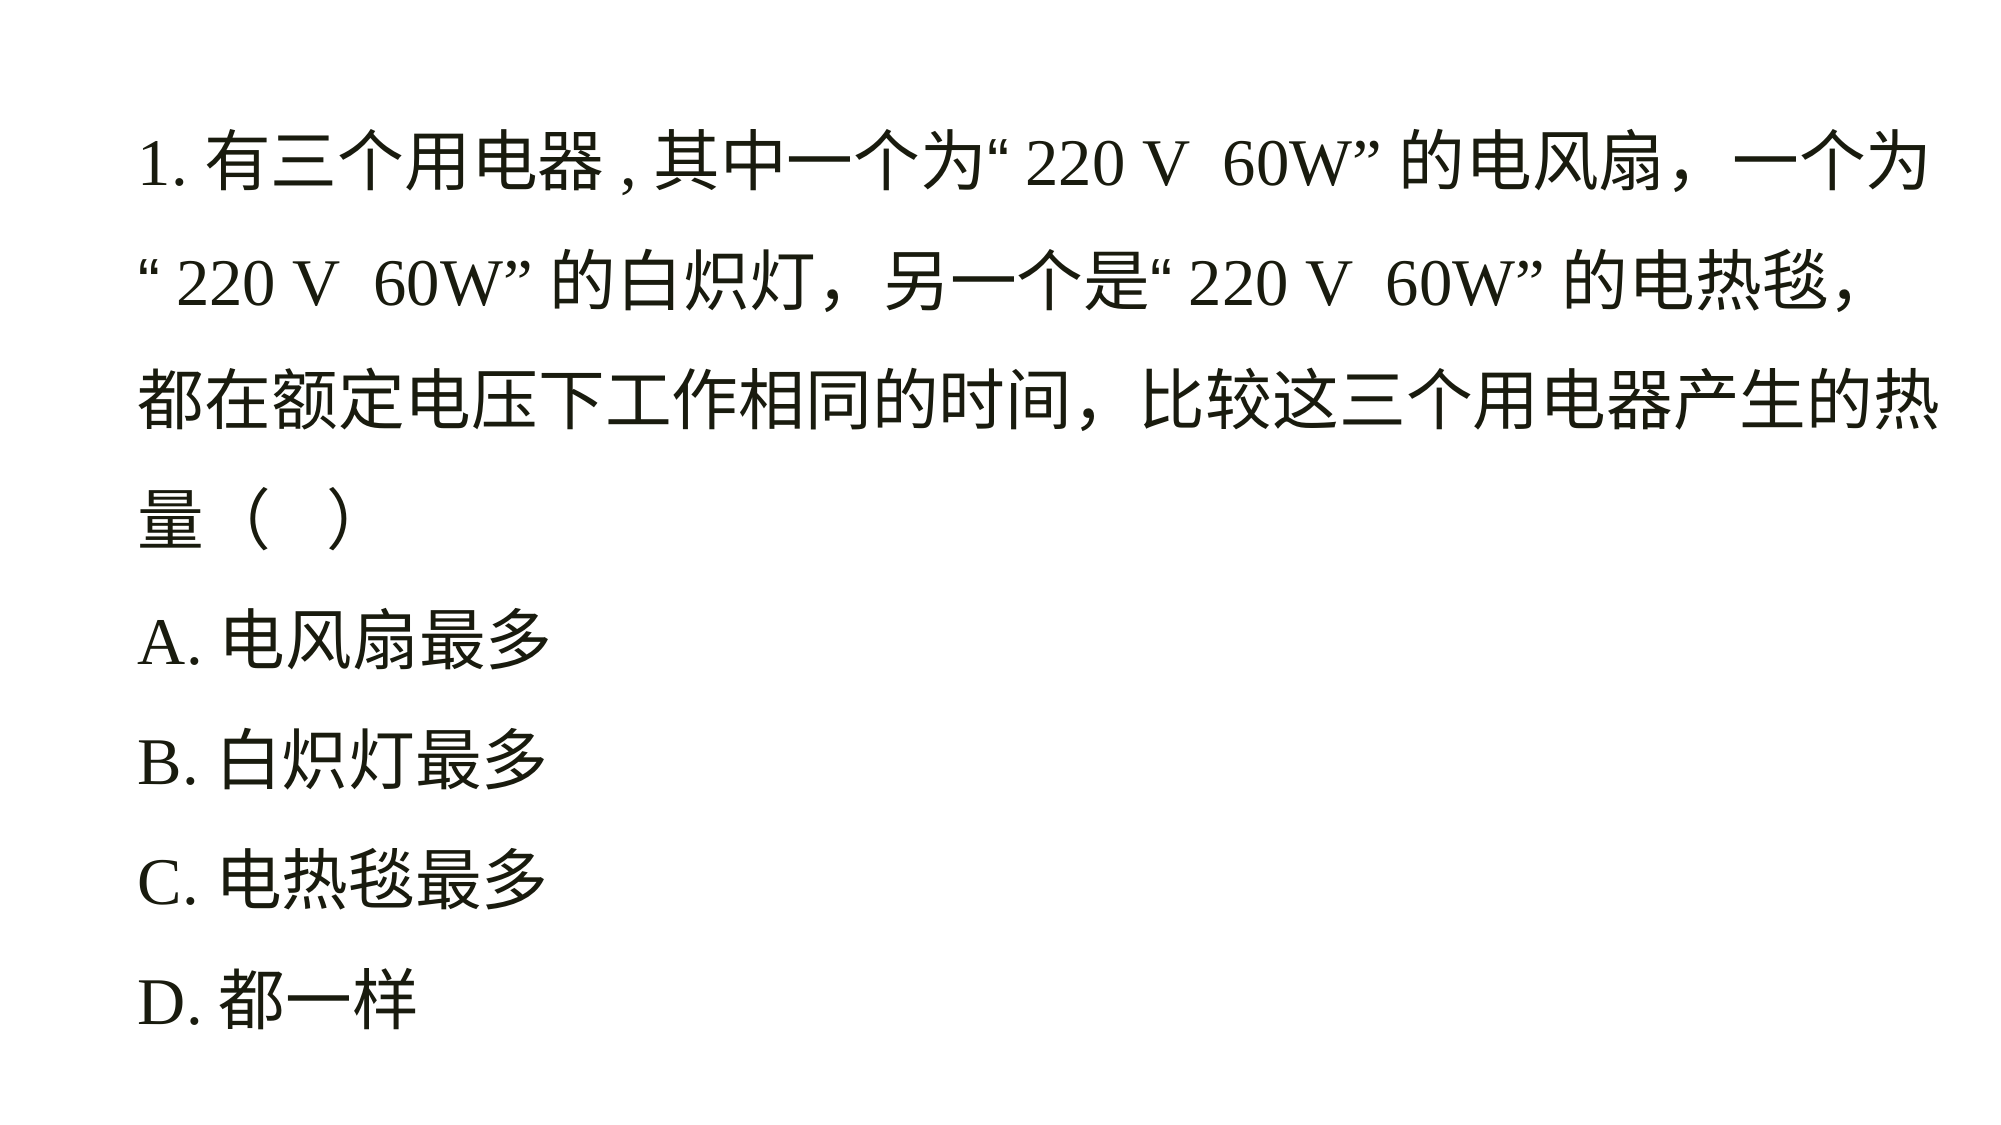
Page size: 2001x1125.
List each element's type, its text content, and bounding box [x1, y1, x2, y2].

list 1.有三个用电器,其中一个为“220 V 60W”的电风扇，一个为“220 V 60W”的白炽灯，另一个是“220 V 60W”的电热毯，都在额定电压下工作相同的时间，比较这三个用电器产生的热量（ ） A.电风扇最多 B.白炽灯最多 C.电热毯最多 D.都一样 [122, 70, 1967, 1084]
